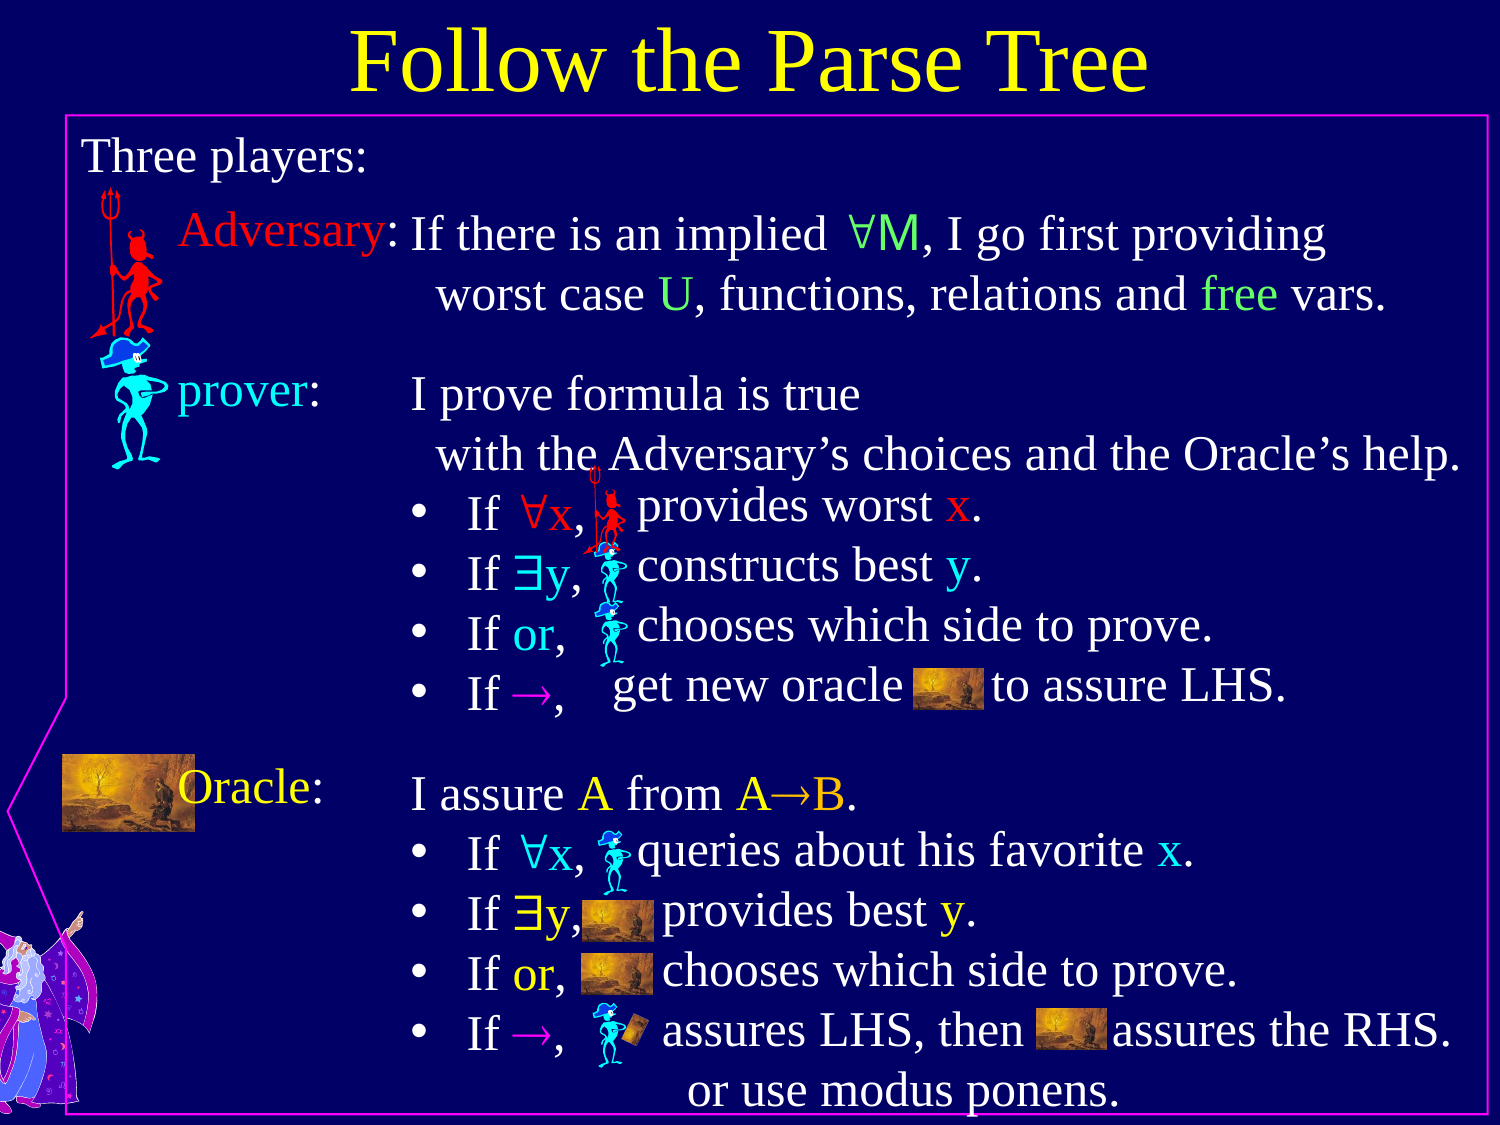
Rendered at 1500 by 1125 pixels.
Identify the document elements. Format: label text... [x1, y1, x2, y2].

text_box Follow the Parse Tree [112, 0, 1388, 113]
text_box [0, 115, 1500, 1125]
